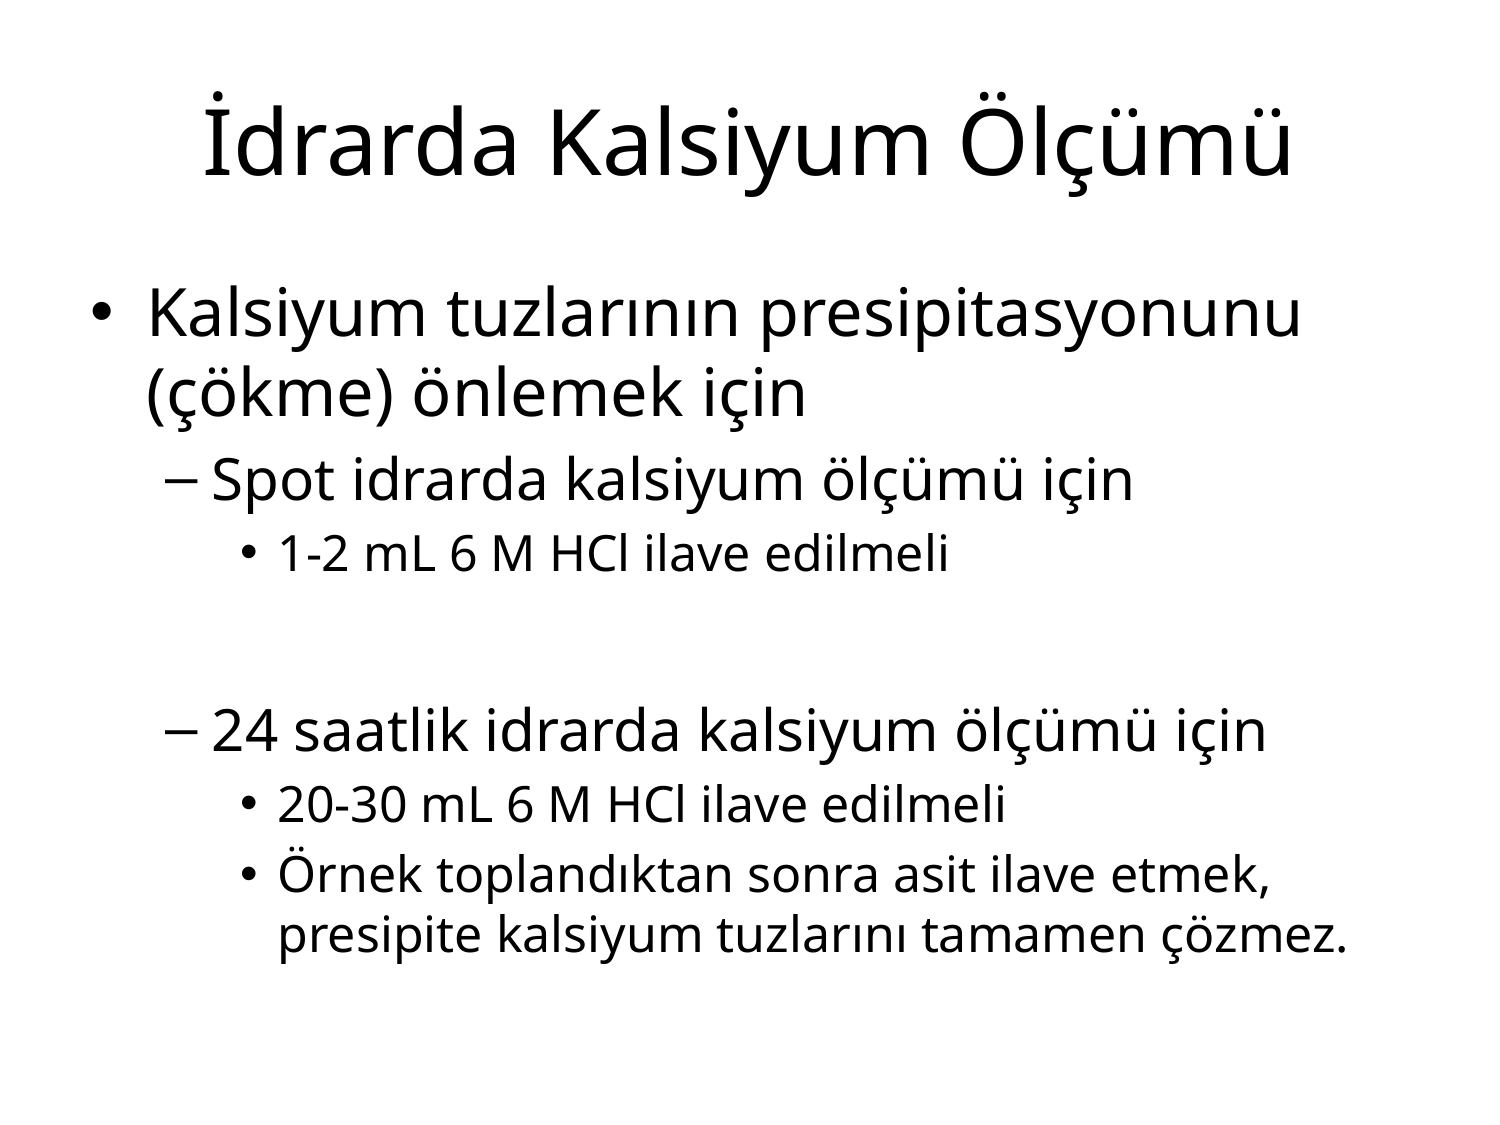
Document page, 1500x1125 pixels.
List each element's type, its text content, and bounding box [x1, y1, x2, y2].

list Kalsiyum tuzlarının presipitasyonunu (çökme) önlemek için Spot idrarda kalsiyum ölçümü için 1-2 mL 6 M HCl ilave edilmeli 24 saatlik idrarda kalsiyum ölçümü için 20-30 mL 6 M HCl ilave edilmeli Örnek toplandıktan sonra asit ilave etmek, presipite kalsiyum tuzlarını tamamen çözmez. [75, 262, 1425, 1005]
title İdrarda Kalsiyum Ölçümü [75, 45, 1425, 233]
